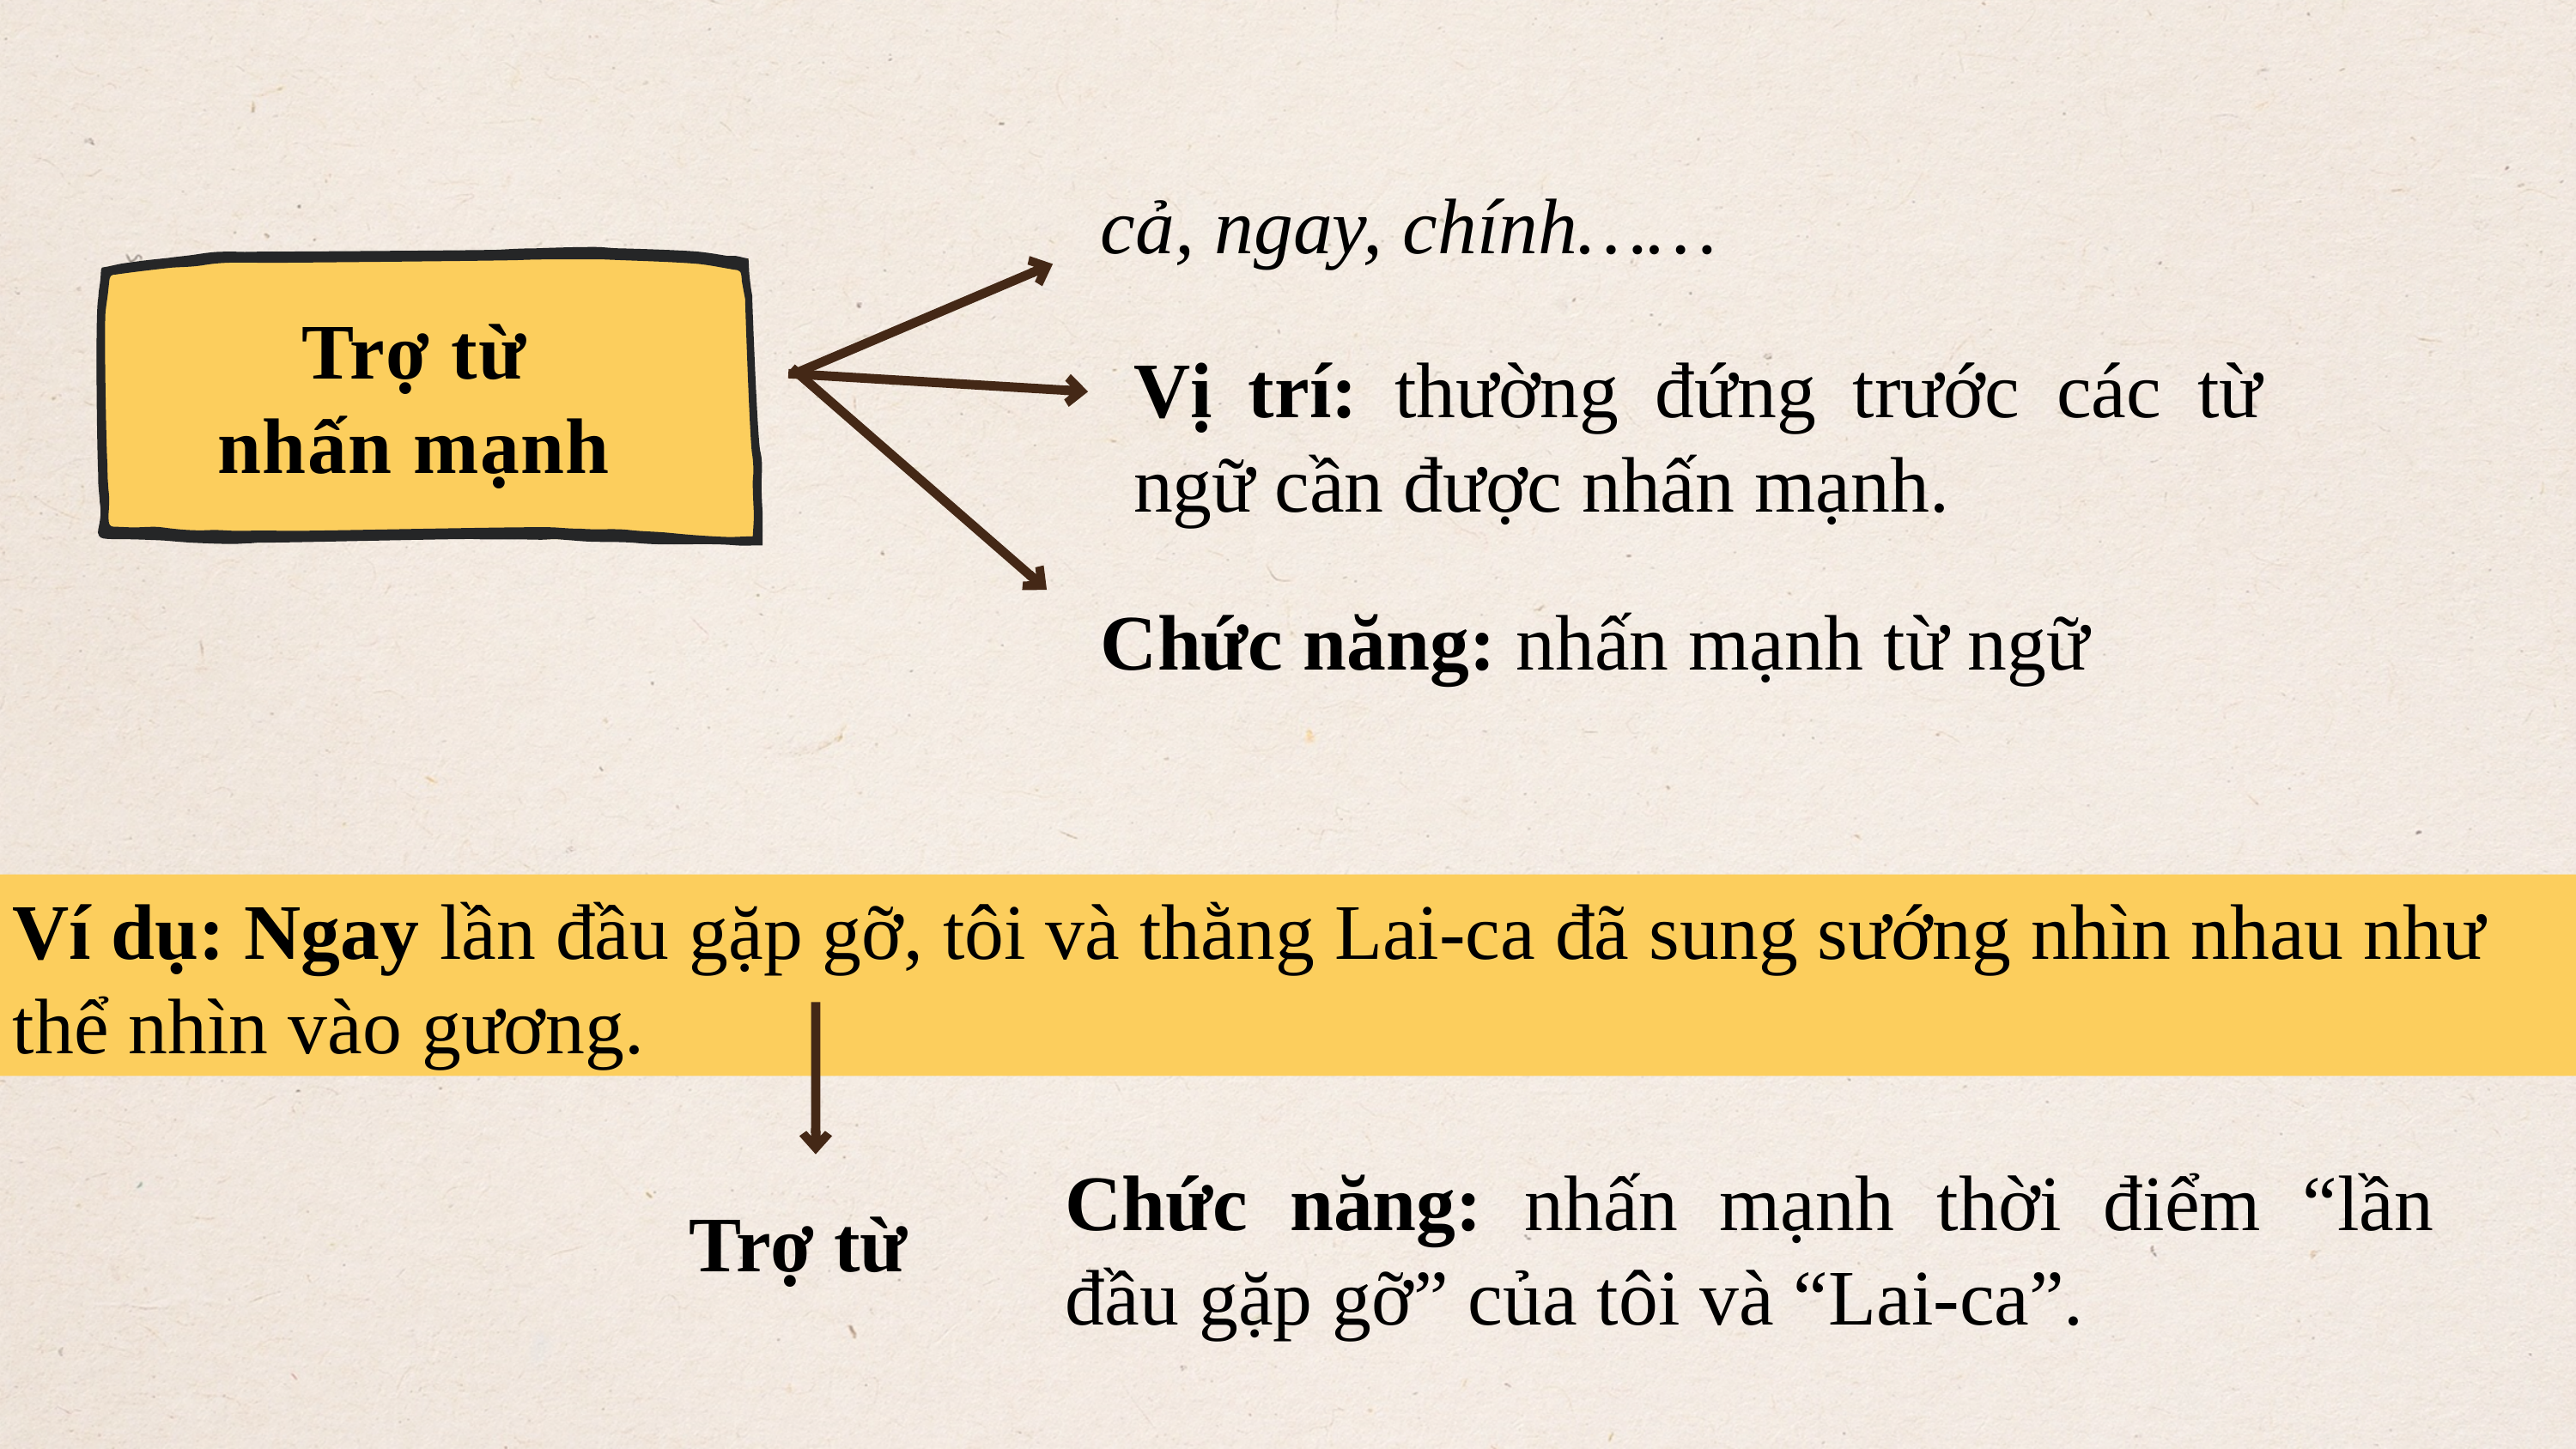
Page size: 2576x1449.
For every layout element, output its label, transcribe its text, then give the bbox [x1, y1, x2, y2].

text_box Trợ từ [677, 1186, 1005, 1294]
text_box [96, 246, 762, 547]
text_box Chức năng: nhấn mạnh từ ngữ [1088, 585, 2377, 693]
text_box [809, 1002, 823, 1155]
text_box Vị trí: thường đứng trước các từ ngữ cần được nhấn mạnh. [1121, 332, 2277, 534]
text_box Ví dụ: Ngay lần đầu gặp gỡ, tôi và thằng Lai-ca đã sung sướng nhìn nhau như thể nhìn vào gương. [0, 874, 2576, 1076]
text_box Chức năng: nhấn mạnh thời điểm “lần đầu gặp gỡ” của tôi và “Lai-ca”. [1053, 1145, 2447, 1347]
table_cell [0, 1076, 2576, 1449]
text_box cả, ngay, chính…… [1088, 168, 2377, 276]
table_cell [0, 0, 2576, 874]
text_box [799, 373, 1089, 397]
